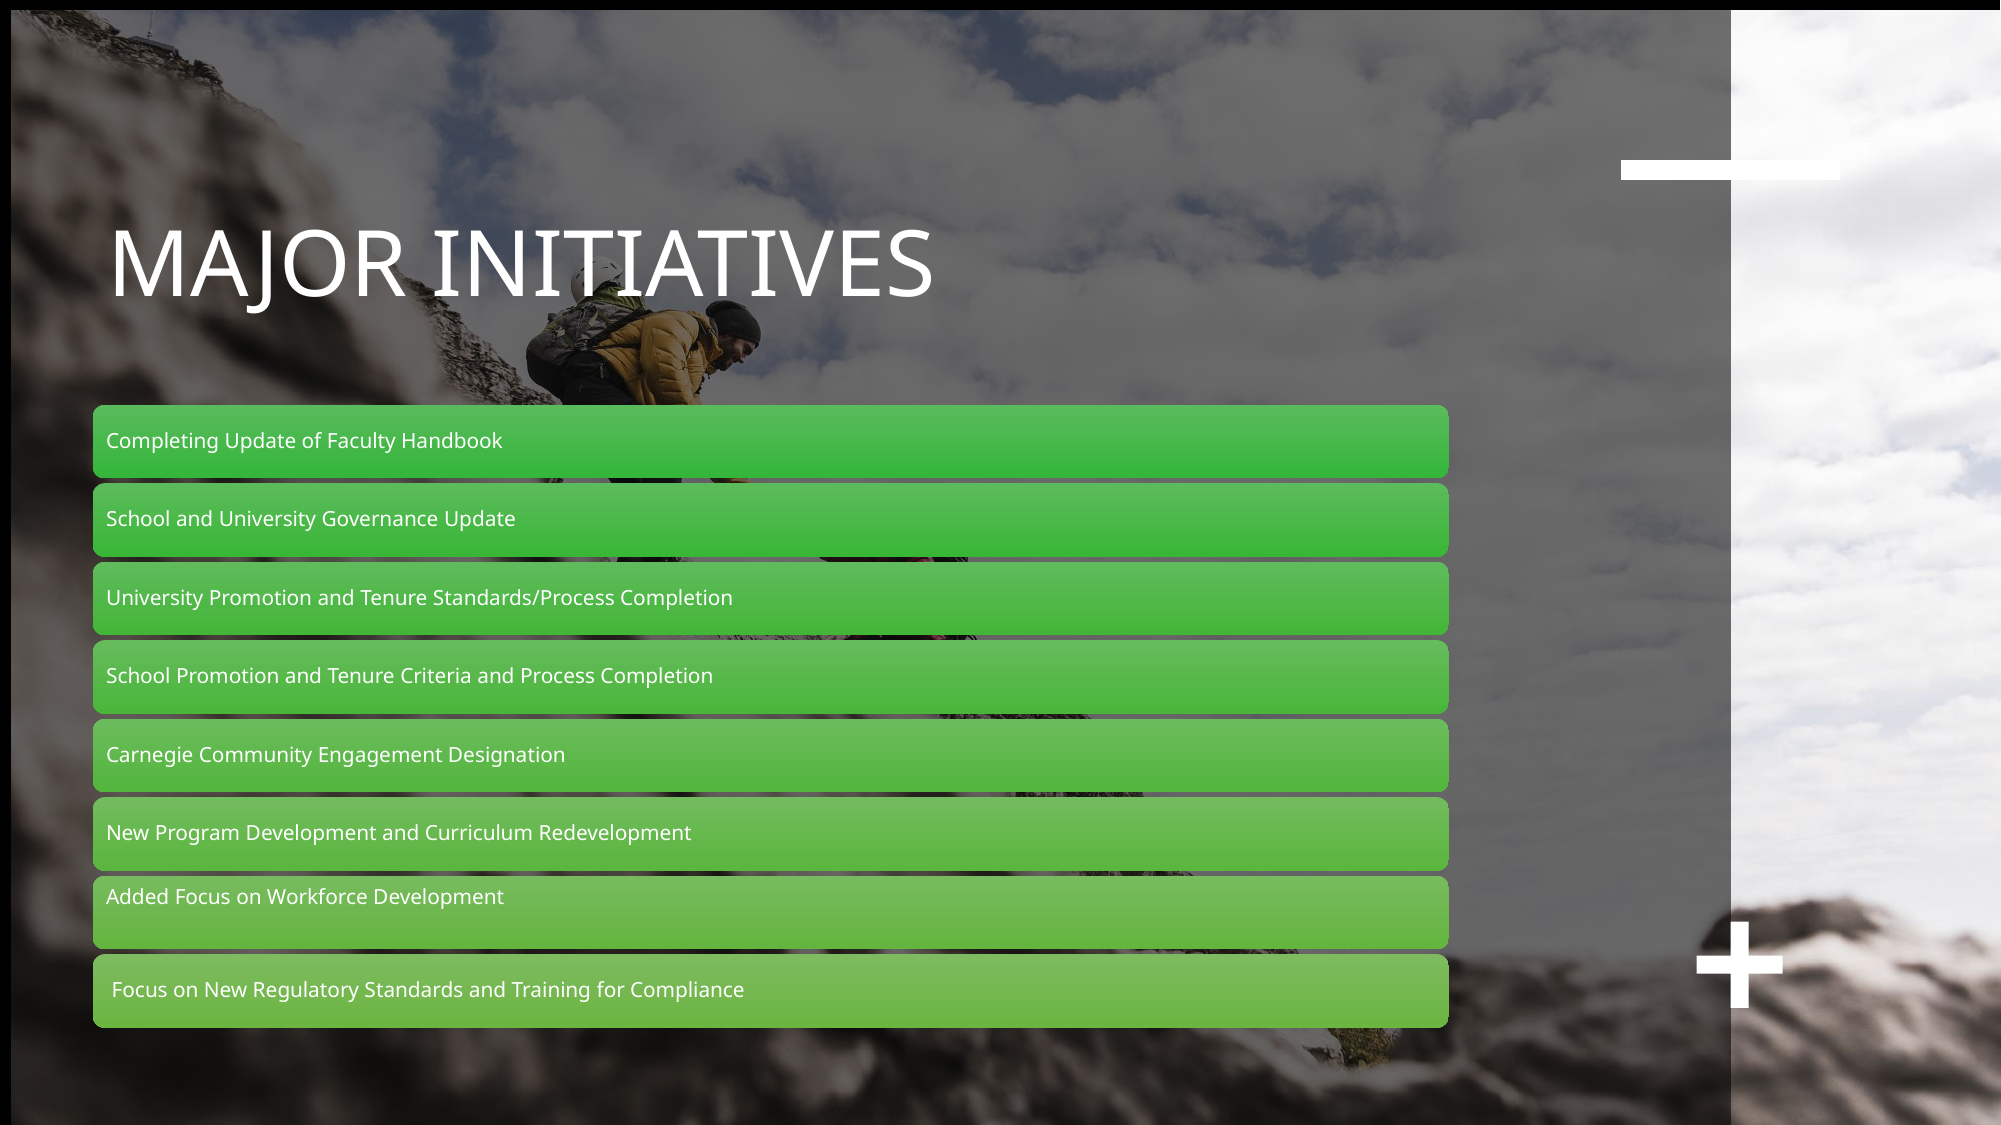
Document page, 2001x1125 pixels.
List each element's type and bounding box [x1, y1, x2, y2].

list [11, 10, 2000, 1125]
text_box [1731, 0, 2000, 10]
list [92, 391, 1449, 1041]
text_box [0, 0, 1731, 1125]
